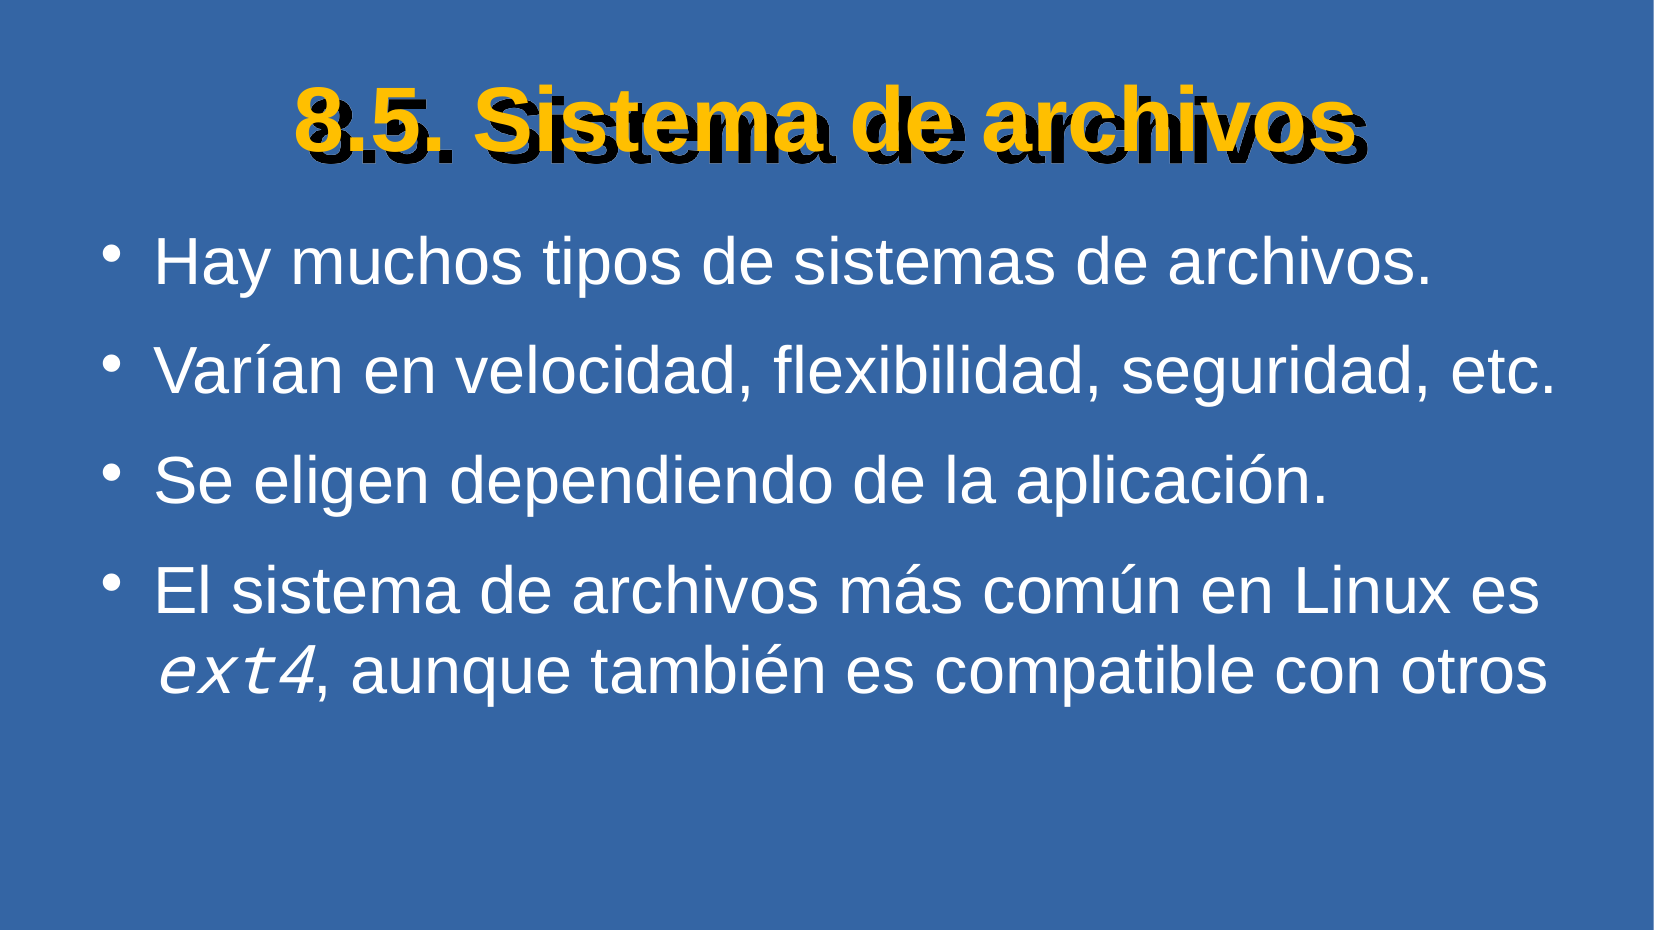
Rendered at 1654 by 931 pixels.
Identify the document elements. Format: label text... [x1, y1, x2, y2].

list Hay muchos tipos de sistemas de archivos. Varían en velocidad, flexibilidad, seguridad, etc. Se eligen dependiendo de la aplicación. El sistema de archivos más común en Linux es ext4, aunque también es compatible con otros [82, 217, 1571, 757]
title 8.5. Sistema de archivos [82, 37, 1571, 193]
